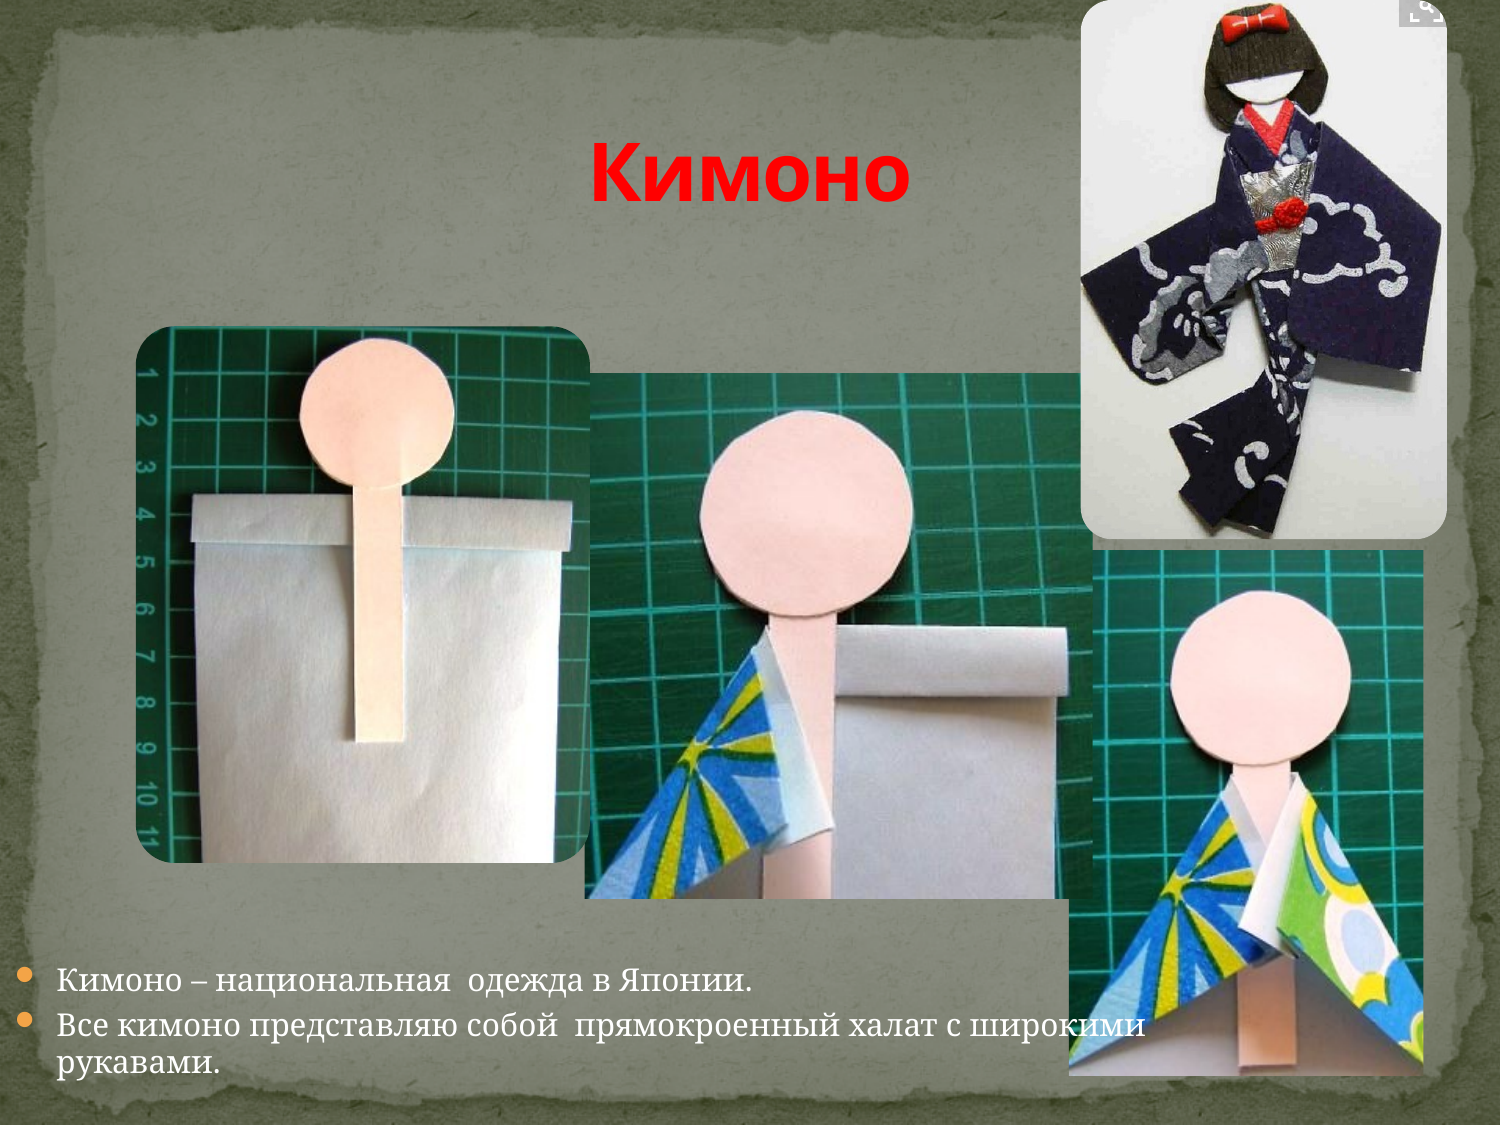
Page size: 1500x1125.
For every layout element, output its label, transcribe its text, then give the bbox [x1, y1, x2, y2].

picture [95, 0, 1447, 1076]
list Кимоно – национальная одежда в Японии. Все кимоно представляю собой прямокроенный халат с широкими рукавами. [0, 952, 1176, 1088]
title Кимоно [74, 24, 1070, 225]
